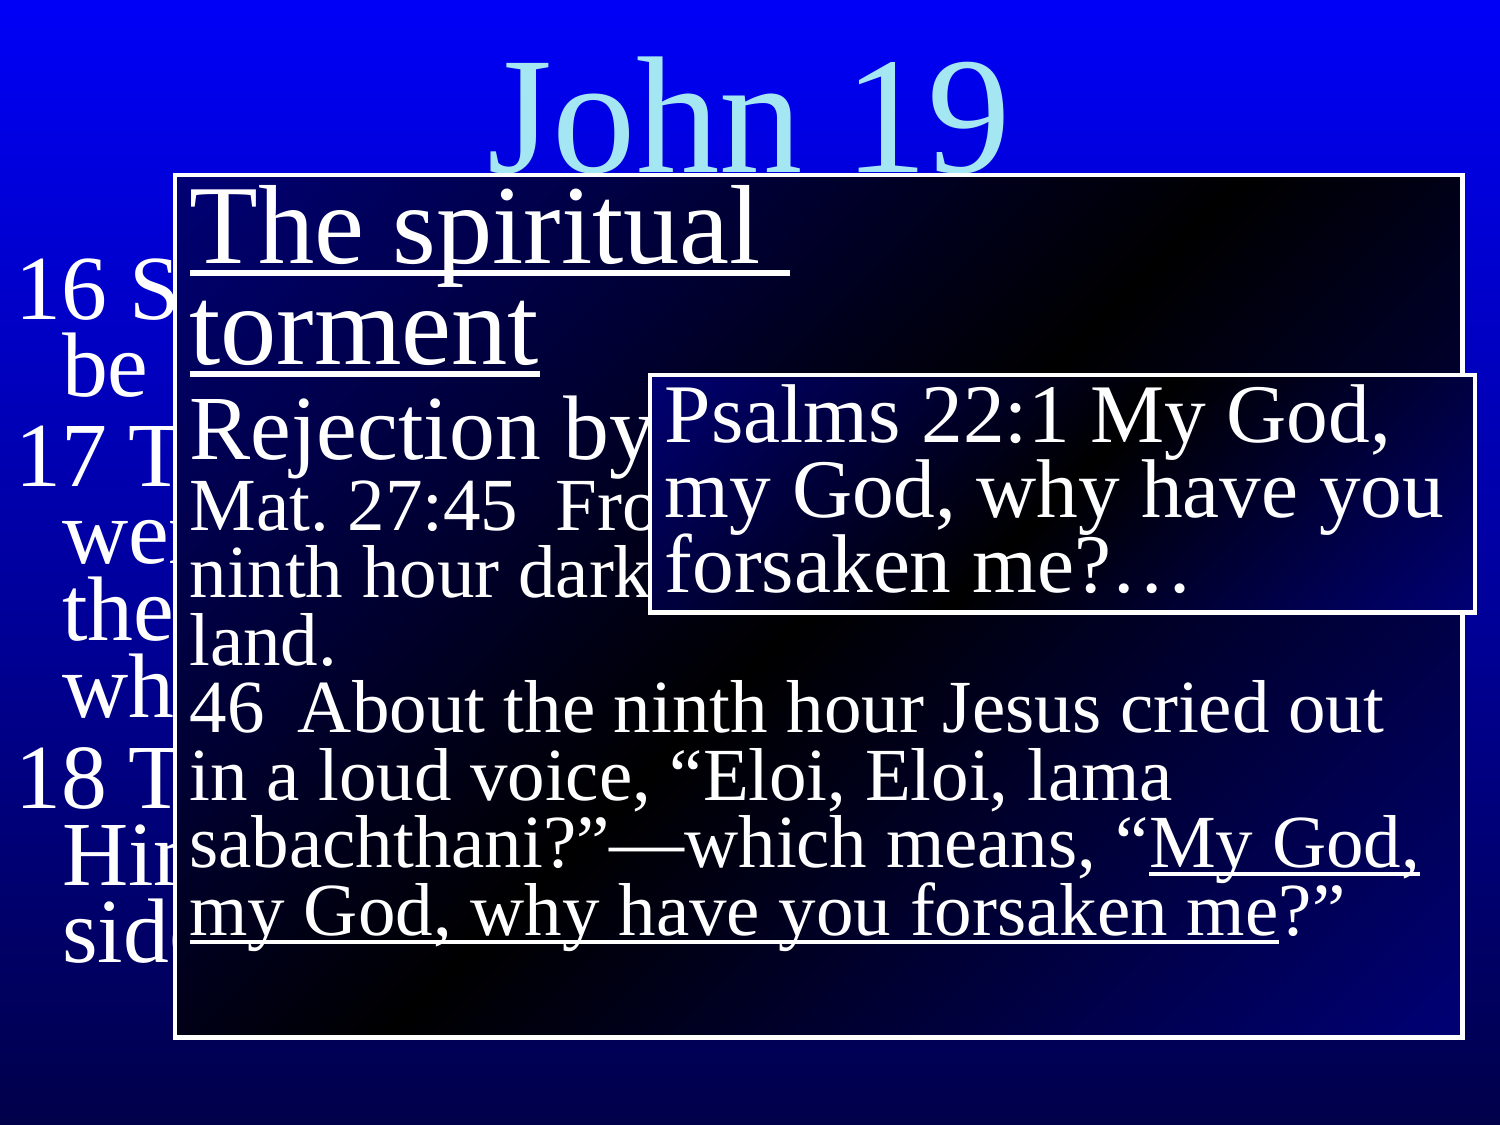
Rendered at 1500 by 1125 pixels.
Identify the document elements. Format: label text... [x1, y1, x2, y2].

text_box The spiritual torment Rejection by God the Father: Mat. 27:45 From the sixth hour until the ninth hour darkness came over all the land. 46 About the ninth hour Jesus cried out in a loud voice, “Eloi, Eloi, lama sabachthani?”—which means, “My God, my God, why have you forsaken me?” [174, 174, 1463, 1038]
title John 19 [0, 0, 1500, 249]
text_box Psalms 22:1 My God, my God, why have you forsaken me?… [649, 374, 1475, 613]
list 16 So he then delivered Him to them to be crucified. 17 They took Jesus therefore, and He went out, bearing His own cross, to the place called the Place of a Skull, which is called in Hebrew, Golgotha. 18 There they crucified Him, and with Him two other men, one on either side, and Jesus in between. [0, 249, 1500, 1051]
